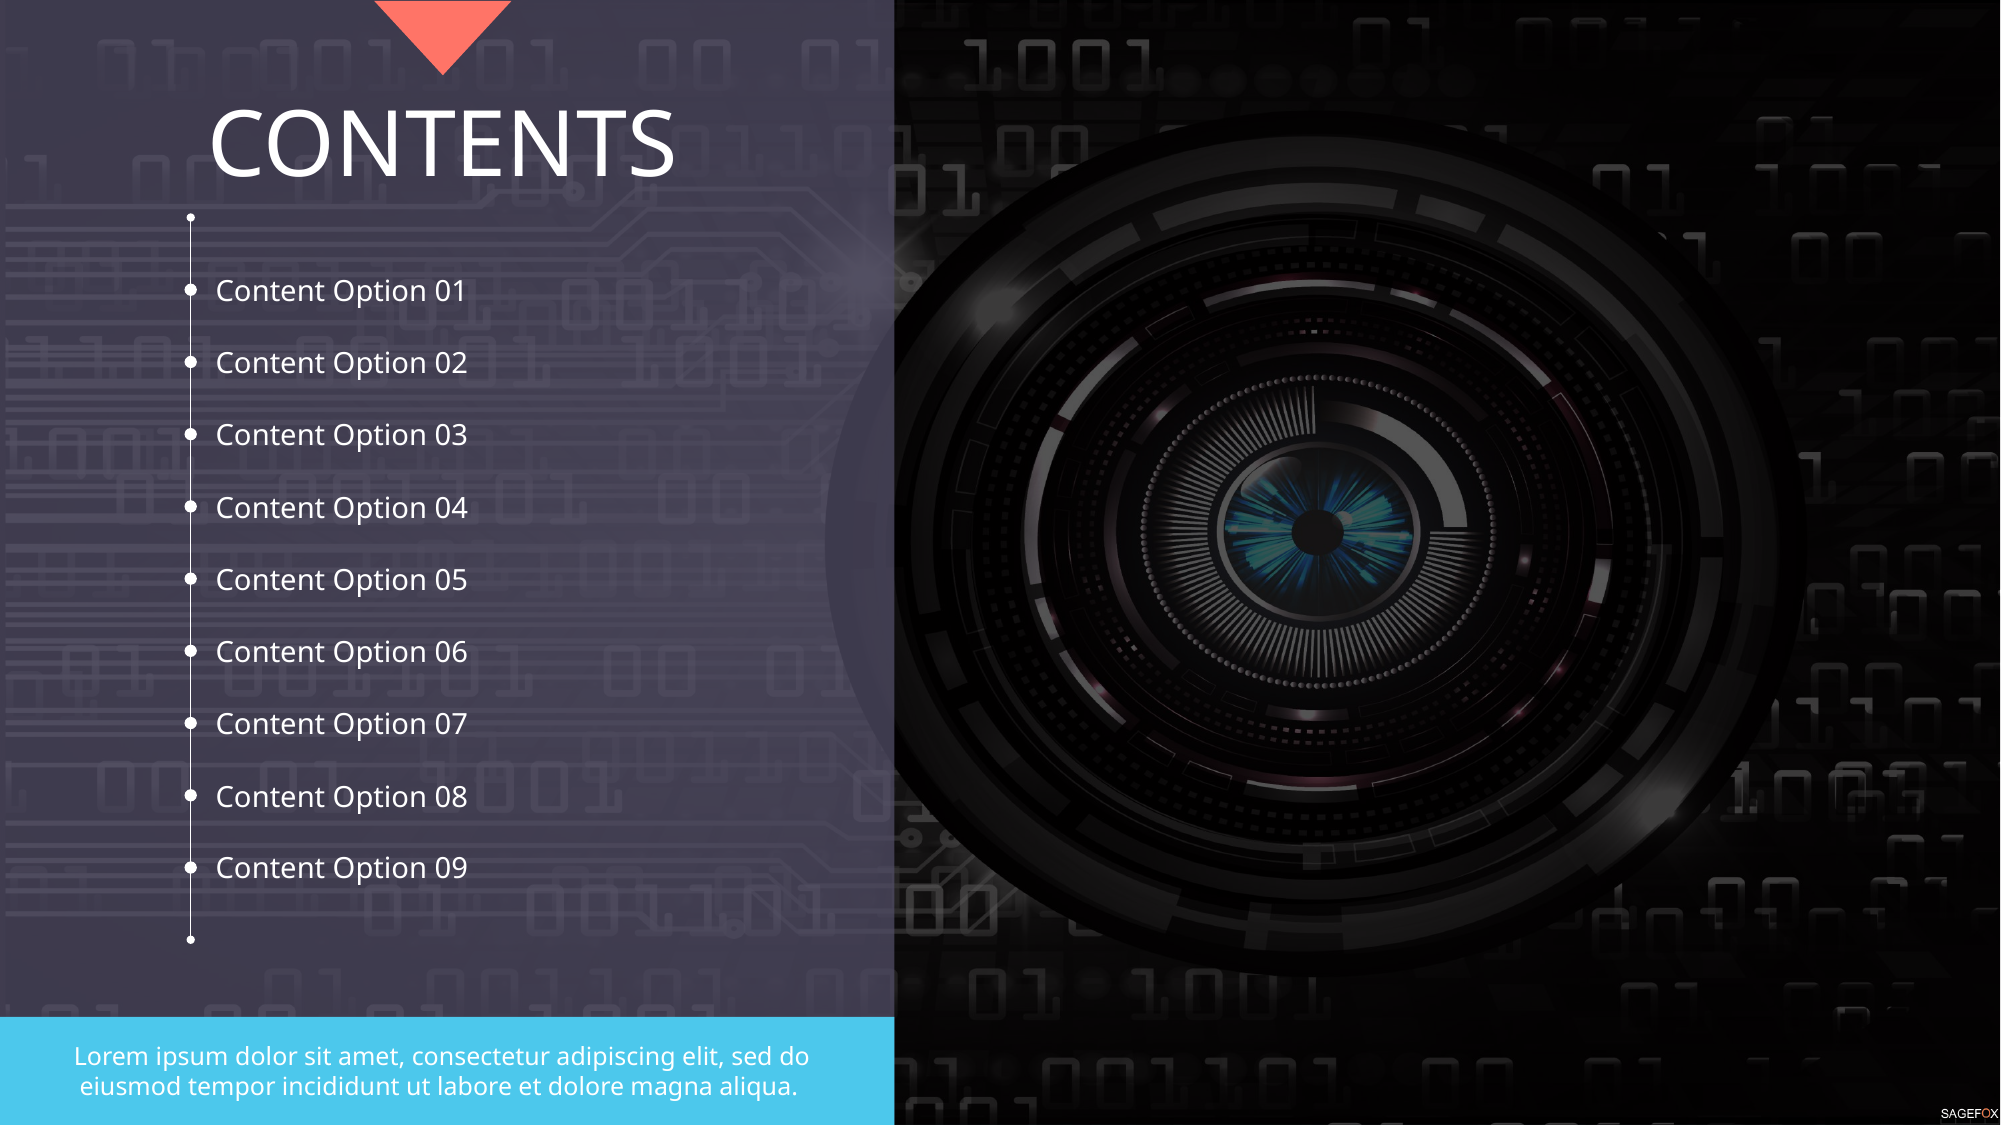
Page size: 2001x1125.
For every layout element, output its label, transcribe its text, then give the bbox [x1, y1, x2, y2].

picture [895, 0, 2001, 1125]
text_box Lorem ipsum dolor sit amet, consectetur adipiscing elit, sed do eiusmod tempor incididunt ut labore et dolore magna aliqua. [11, 1033, 874, 1108]
text_box Content Option 06 [200, 626, 501, 676]
text_box CONTENTS [142, 77, 743, 202]
text_box Content Option 05 [200, 554, 501, 604]
text_box Content Option 09 [200, 842, 501, 893]
text_box Content Option 04 [200, 481, 501, 532]
text_box Content Option 07 [200, 697, 501, 748]
text_box [371, 0, 514, 77]
text_box [0, 1016, 895, 1125]
text_box [0, 0, 895, 1016]
text_box Content Option 03 [200, 408, 501, 459]
text_box Content Option 08 [200, 770, 501, 821]
text_box Content Option 02 [200, 337, 501, 387]
text_box Content Option 01 [200, 264, 501, 315]
